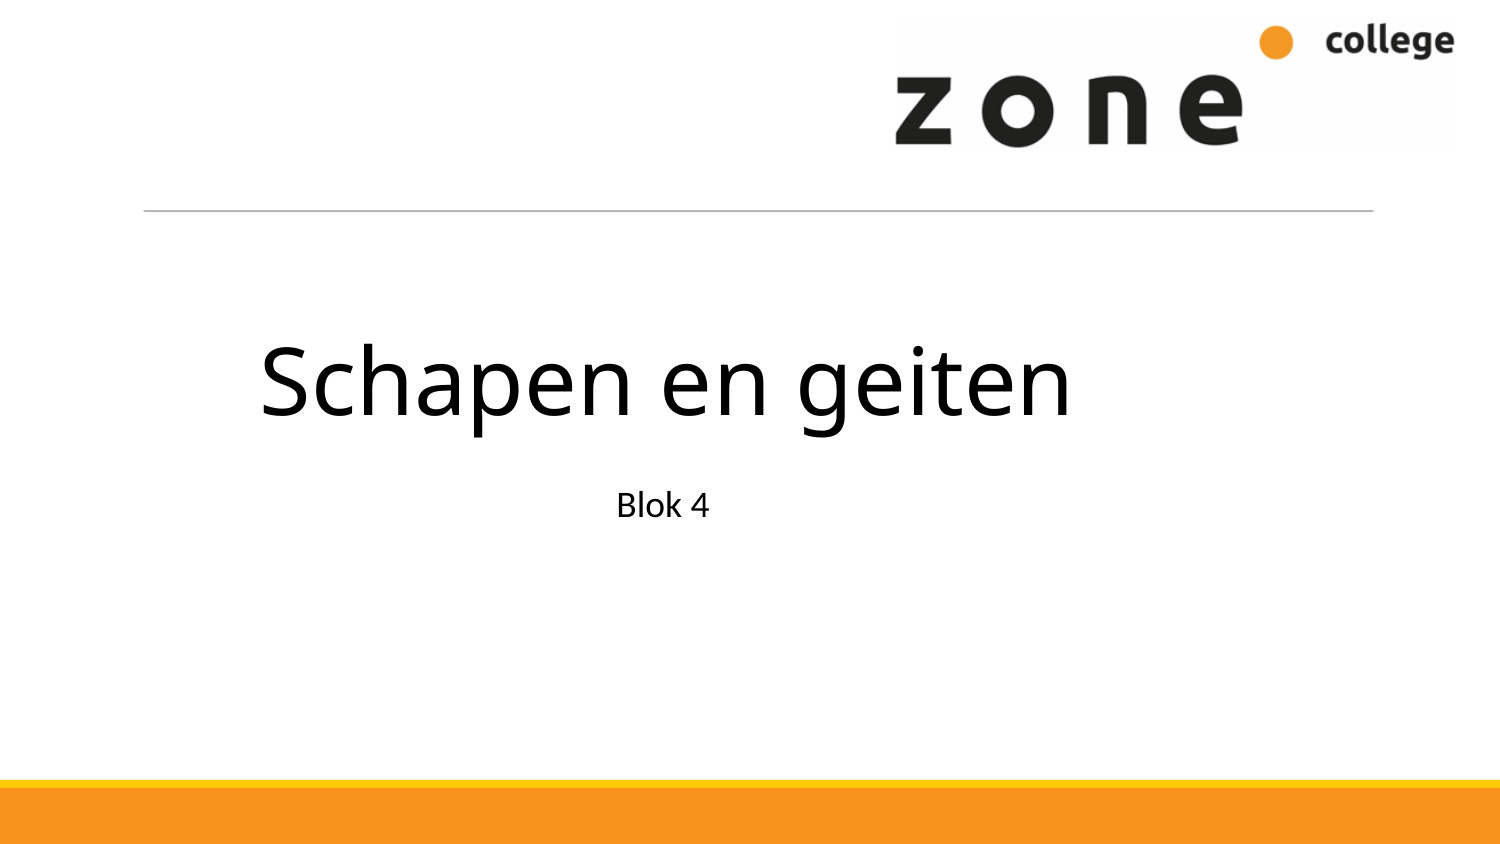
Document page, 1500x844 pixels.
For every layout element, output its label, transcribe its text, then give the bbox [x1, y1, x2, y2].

subtitle Blok 4 [112, 478, 1223, 694]
picture [0, 0, 1500, 844]
title Schapen en geiten [112, 262, 1223, 443]
